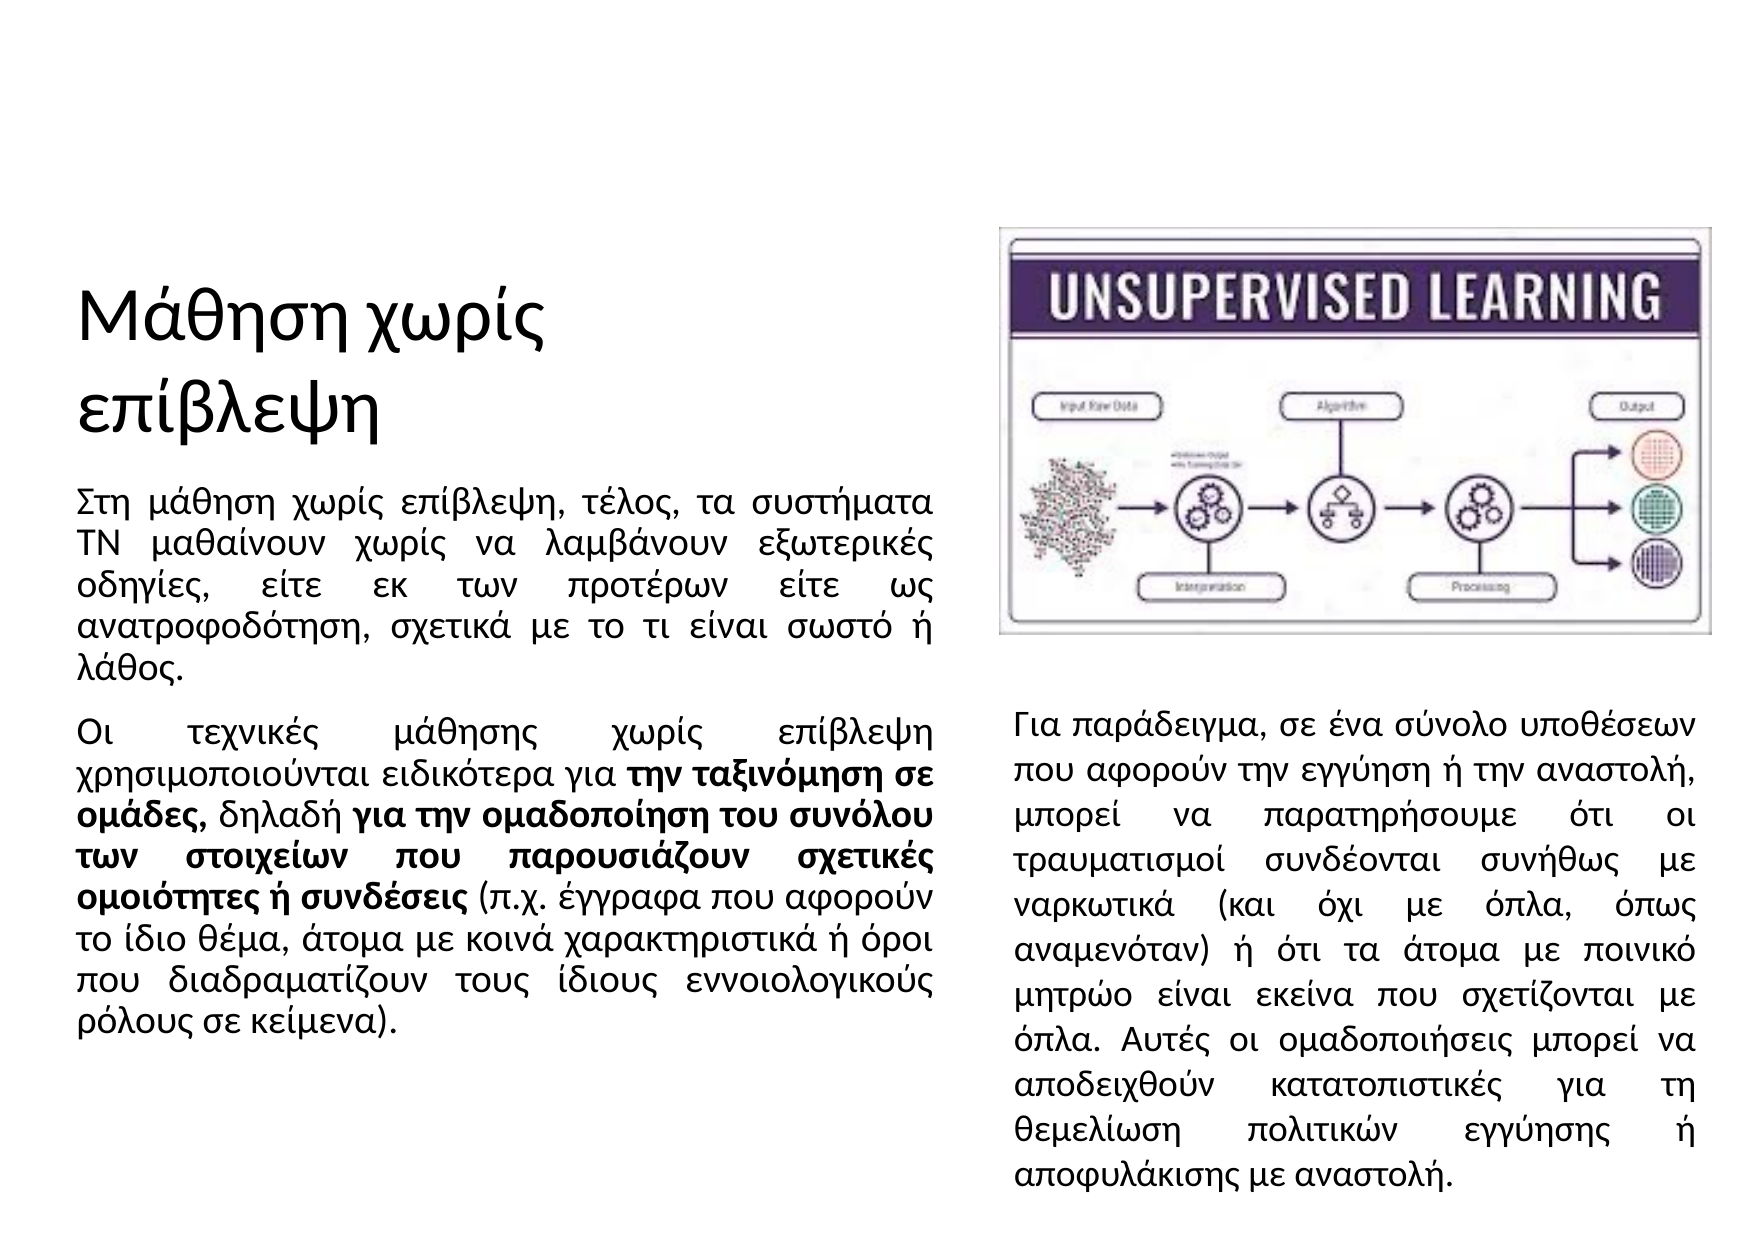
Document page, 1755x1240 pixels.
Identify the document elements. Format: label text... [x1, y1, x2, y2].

text_box Για παράδειγμα, σε ένα σύνολο υποθέσεων που αφορούν την εγγύηση ή την αναστολή, μπορεί να παρατηρήσουμε ότι οι τραυματισμοί συνδέονται συνήθως με ναρκωτικά (και όχι με όπλα, όπως αναμενόταν) ή ότι τα άτομα με ποινικό μητρώο είναι εκείνα που σχετίζονται με όπλα. Αυτές οι ομαδοποιήσεις μπορεί να αποδειχθούν κατατοπιστικές για τη θεμελίωση πολιτικών εγγύησης ή αποφυλάκισης με αναστολή. [999, 691, 1712, 1202]
title Μάθηση χωρίς επίβλεψη [74, 261, 778, 471]
text_box Στη μάθηση χωρίς επίβλεψη, τέλος, τα συστήματα ΤΝ μαθαίνουν χωρίς να λαμβάνουν εξωτερικές οδηγίες, είτε εκ των προτέρων είτε ως ανατροφοδότηση, σχετικά με το τι είναι σωστό ή λάθος. [74, 472, 936, 689]
picture [998, 226, 1712, 636]
text_box Οι τεχνικές μάθησης χωρίς επίβλεψη χρησιμοποιούνται ειδικότερα για την ταξινόμηση σε ομάδες, δηλαδή για την ομαδοποίηση του συνόλου των στοιχείων που παρουσιάζουν σχετικές ομοιότητες ή συνδέσεις (π.χ. έγγραφα που αφορούν το ίδιο θέμα, άτομα με κοινά χαρακτηριστικά ή όροι που διαδραματίζουν τους ίδιους εννοιολογικούς ρόλους σε κείμενα). [74, 703, 936, 1043]
